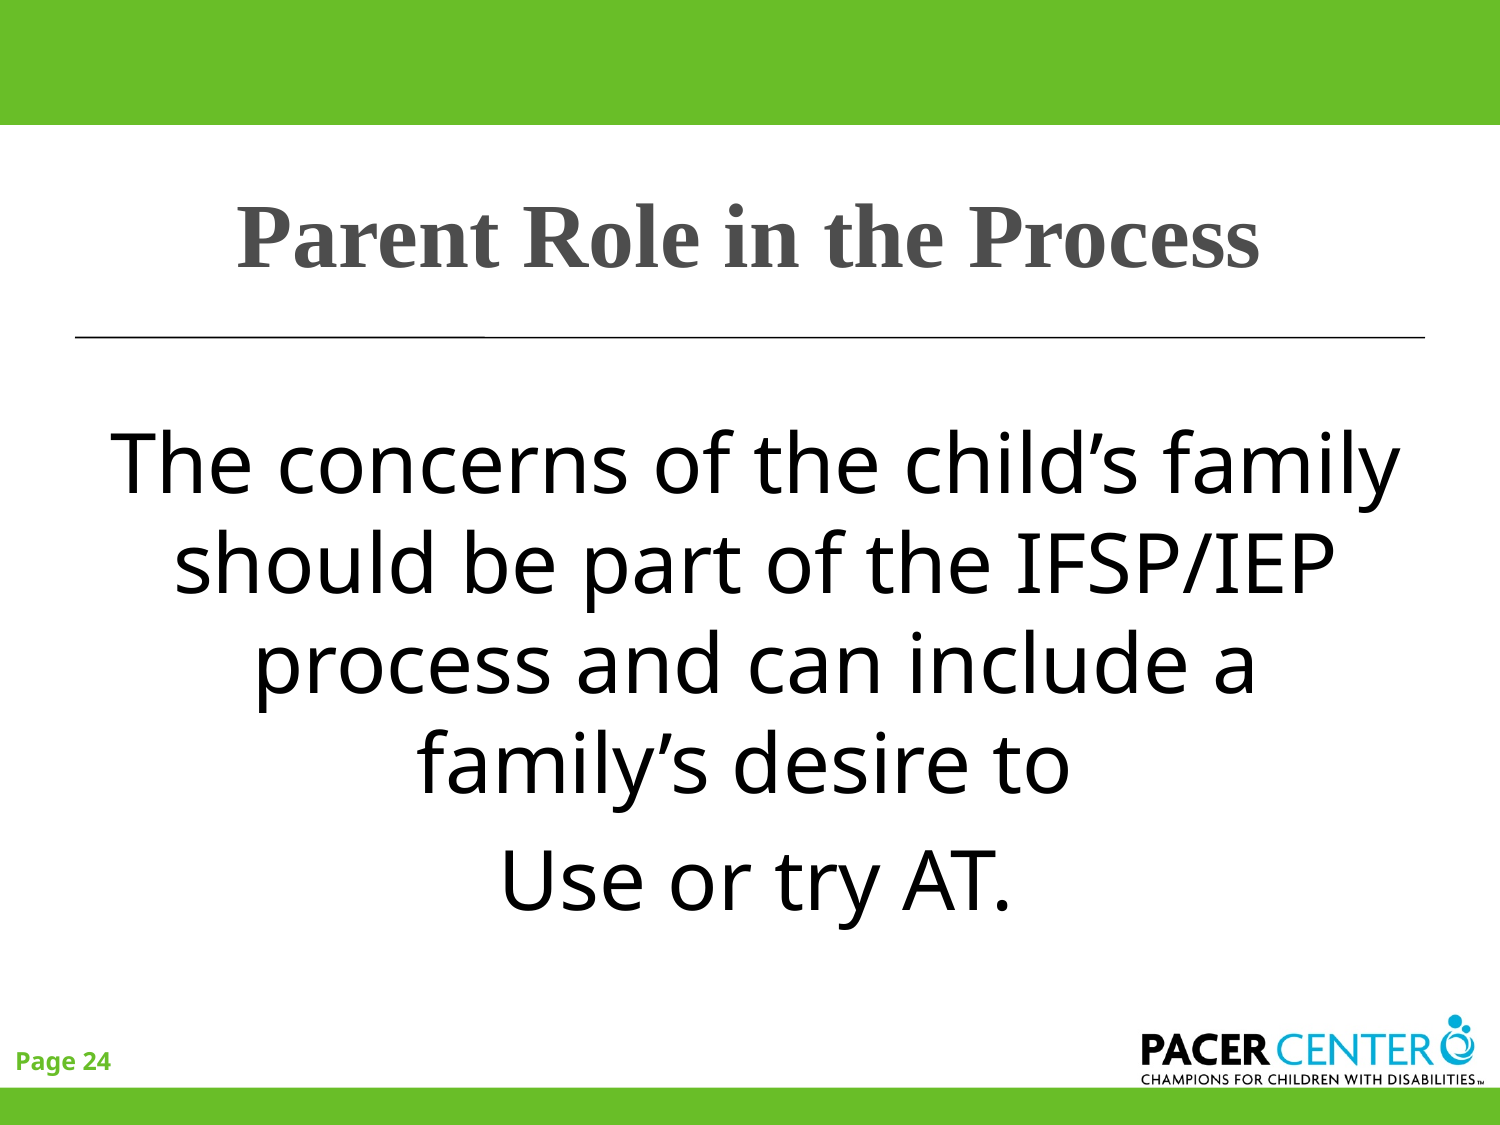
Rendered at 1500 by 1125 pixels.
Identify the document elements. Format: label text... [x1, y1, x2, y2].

list The concerns of the child’s family should be part of the IFSP/IEP process and can include a family’s desire to Use or try AT. [87, 337, 1425, 1000]
title Parent Role in the Process [99, 125, 1400, 337]
slide_number Page 24 [0, 1037, 826, 1089]
picture [1137, 1012, 1488, 1087]
